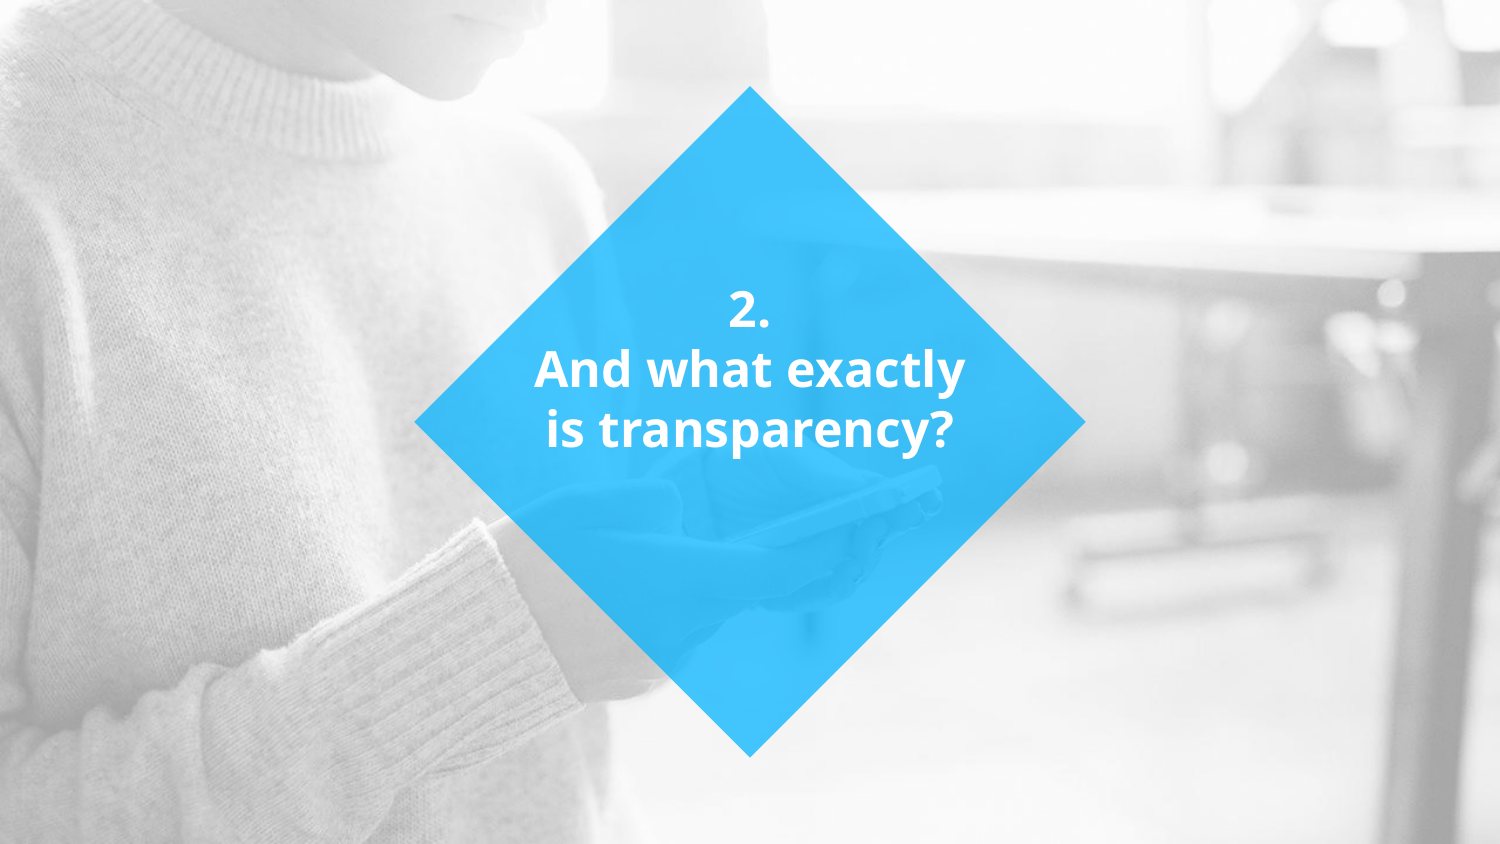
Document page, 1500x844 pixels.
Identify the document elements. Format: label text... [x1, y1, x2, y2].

picture [700, 86, 800, 136]
picture [414, 336, 1086, 758]
title 2. And what exactly is transparency? [500, 136, 1000, 473]
